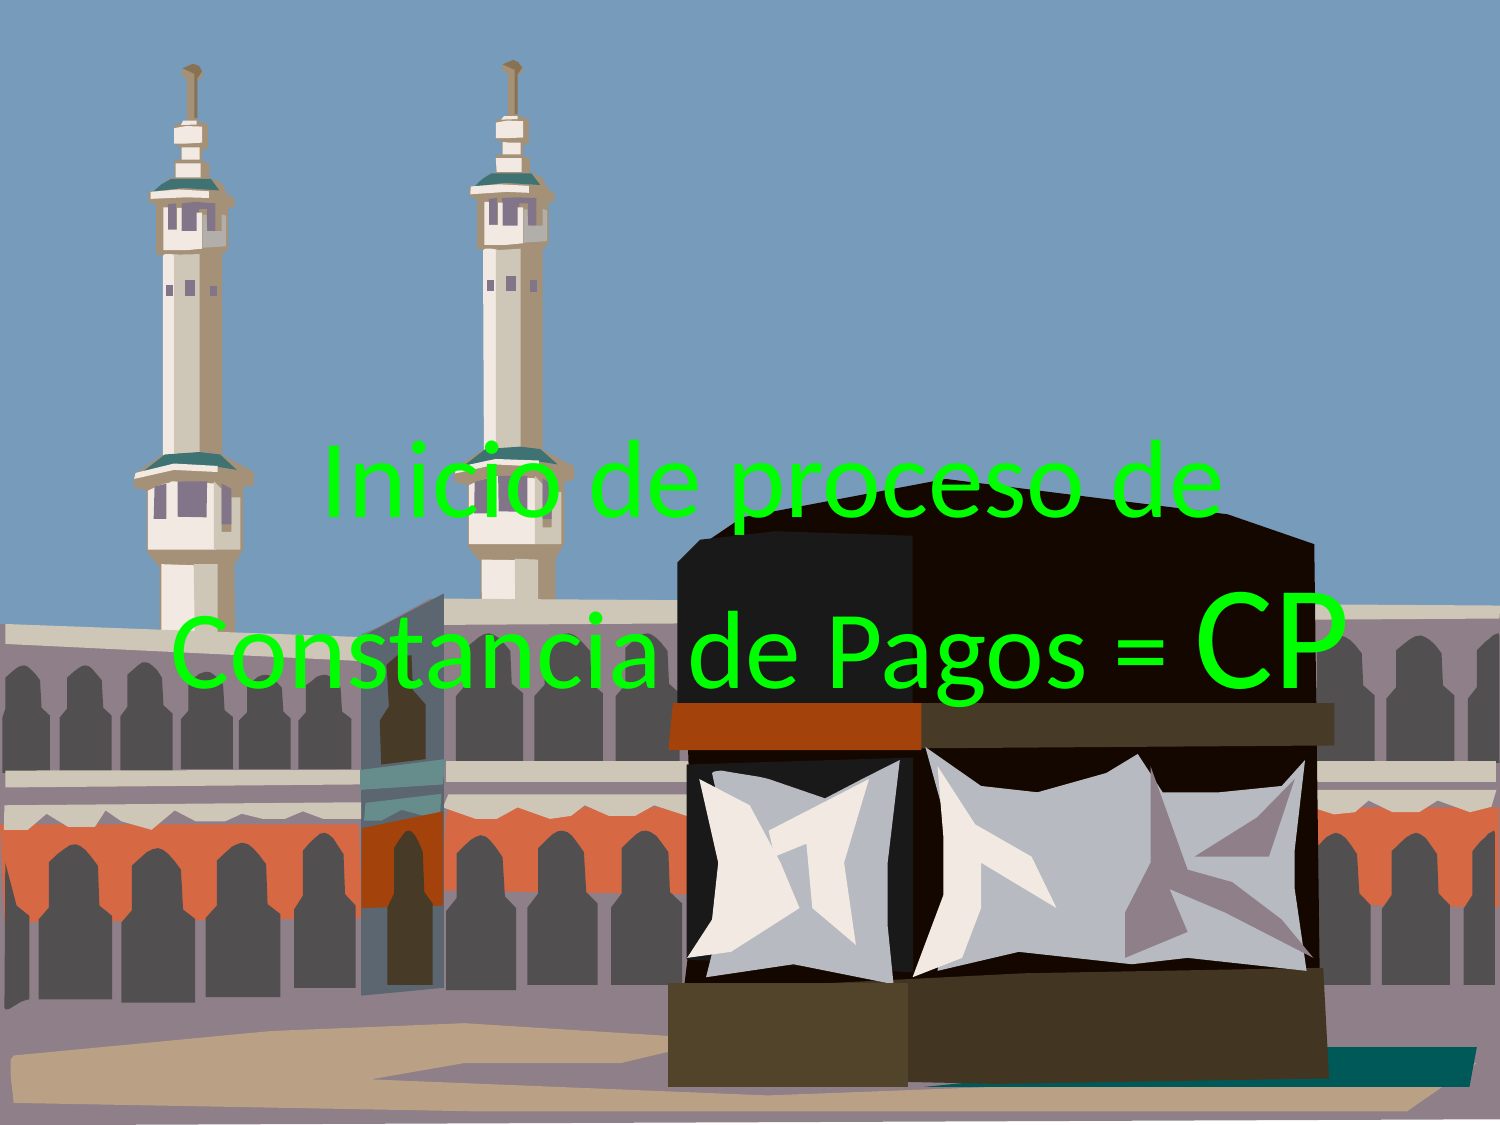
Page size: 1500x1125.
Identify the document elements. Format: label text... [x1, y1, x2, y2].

title Inicio de proceso de Constancia de Pagos = CP [135, 355, 1411, 770]
